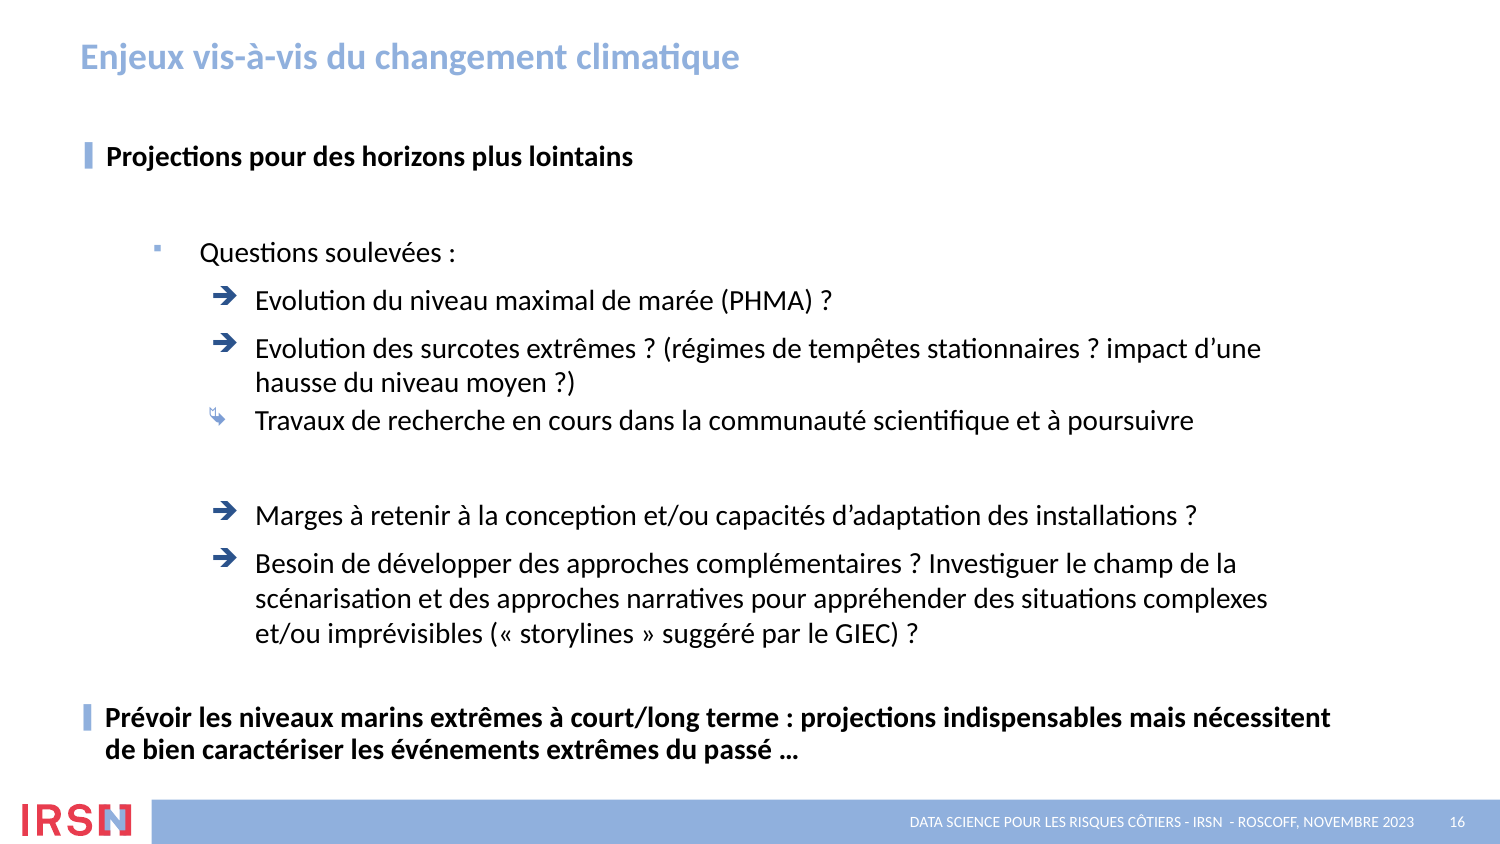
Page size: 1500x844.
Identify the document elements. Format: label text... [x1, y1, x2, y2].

text_box Prévoir les niveaux marins extrêmes à court/long terme : projections indispensables mais nécessitent de bien caractériser les événements extrêmes du passé … [68, 695, 1379, 762]
slide_number 16 [1415, 798, 1500, 844]
title Enjeux vis-à-vis du changement climatique [68, 25, 1340, 96]
footer Data science pour les risques côtiers - IRSN - Roscoff, Novembre 2023 [415, 798, 1415, 844]
text_box Projections pour des horizons plus lointains [69, 133, 1380, 200]
text_box Questions soulevées : Evolution du niveau maximal de marée (PHMA) ? Evolution des surcotes extrêmes ? (régimes de tempêtes stationnaires ? impact d’une hausse du niveau moyen ?) Travaux de recherche en cours dans la communauté scientifique et à poursuivre Marges à retenir à la conception et/ou capacités d’adaptation des installations ? Besoin de développer des approches complémentaires ? Investiguer le champ de la scénarisation et des approches narratives pour appréhender des situations complexes et/ou imprévisibles (« storylines » suggéré par le GIEC) ? [137, 229, 1312, 695]
